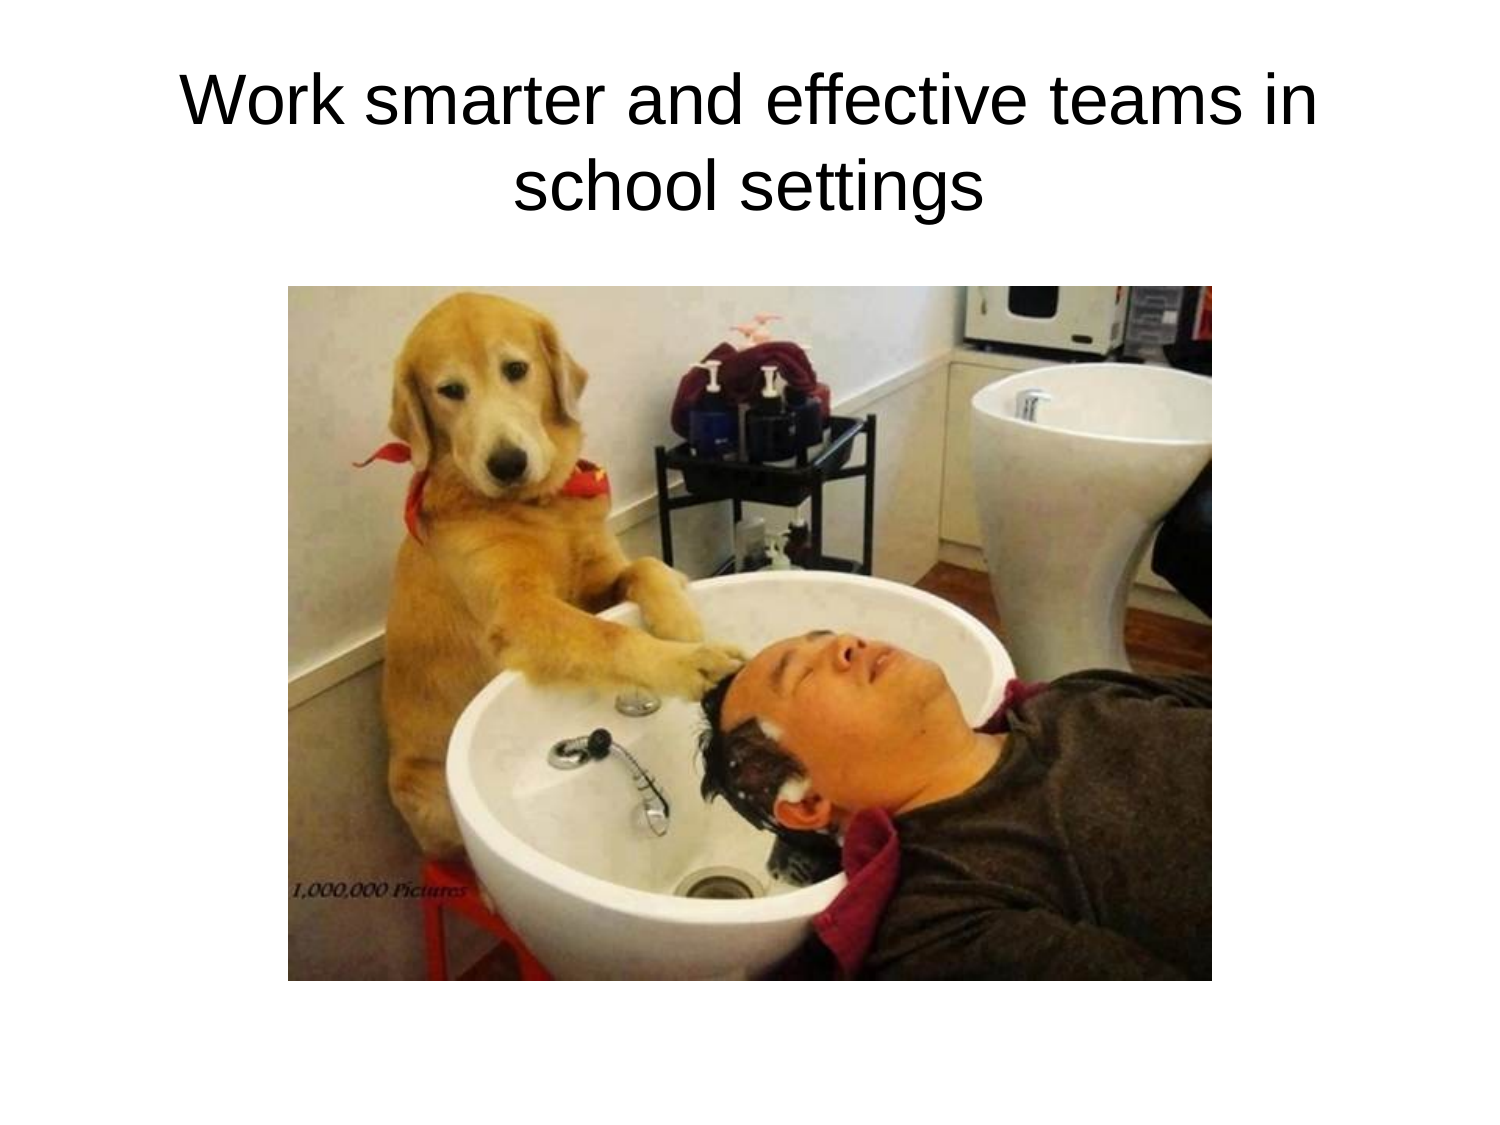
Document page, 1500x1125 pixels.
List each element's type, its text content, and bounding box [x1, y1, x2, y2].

title Work smarter and effective teams in school settings [75, 45, 1425, 233]
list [288, 286, 1212, 981]
